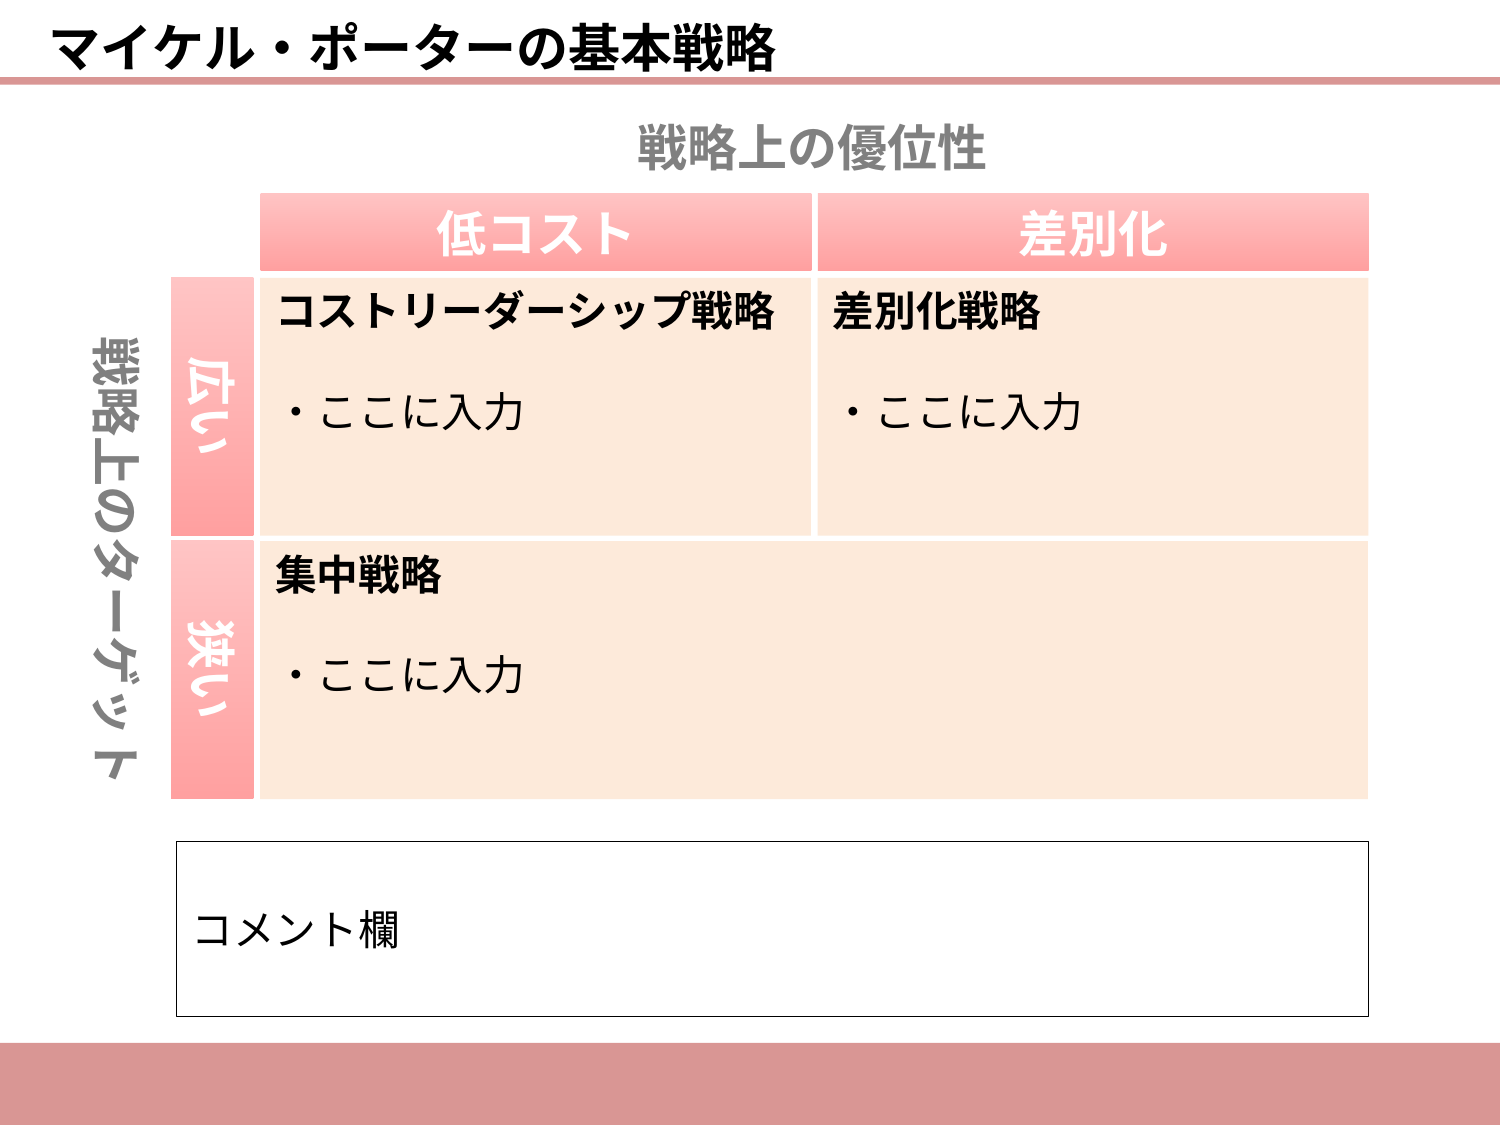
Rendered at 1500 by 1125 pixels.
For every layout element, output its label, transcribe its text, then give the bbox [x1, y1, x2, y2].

text_box 戦略上の優位性 [622, 108, 1003, 184]
text_box 差別化戦略 ・ここに入力 [816, 276, 1371, 538]
text_box 戦略上のターゲット [63, 322, 155, 758]
text_box 集中戦略 ・ここに入力 [258, 539, 1370, 801]
text_box 差別化 [816, 191, 1371, 273]
text_box [0, 1041, 1500, 1125]
text_box 広い [169, 275, 255, 537]
text_box コストリーダーシップ戦略 ・ここに入力 [258, 276, 813, 538]
text_box コメント欄 [175, 839, 1370, 1019]
text_box 低コスト [259, 191, 814, 273]
text_box 狭い [169, 538, 255, 800]
text_box マイケル・ポーターの基本戦略 [32, 7, 793, 86]
text_box [0, 75, 1500, 87]
